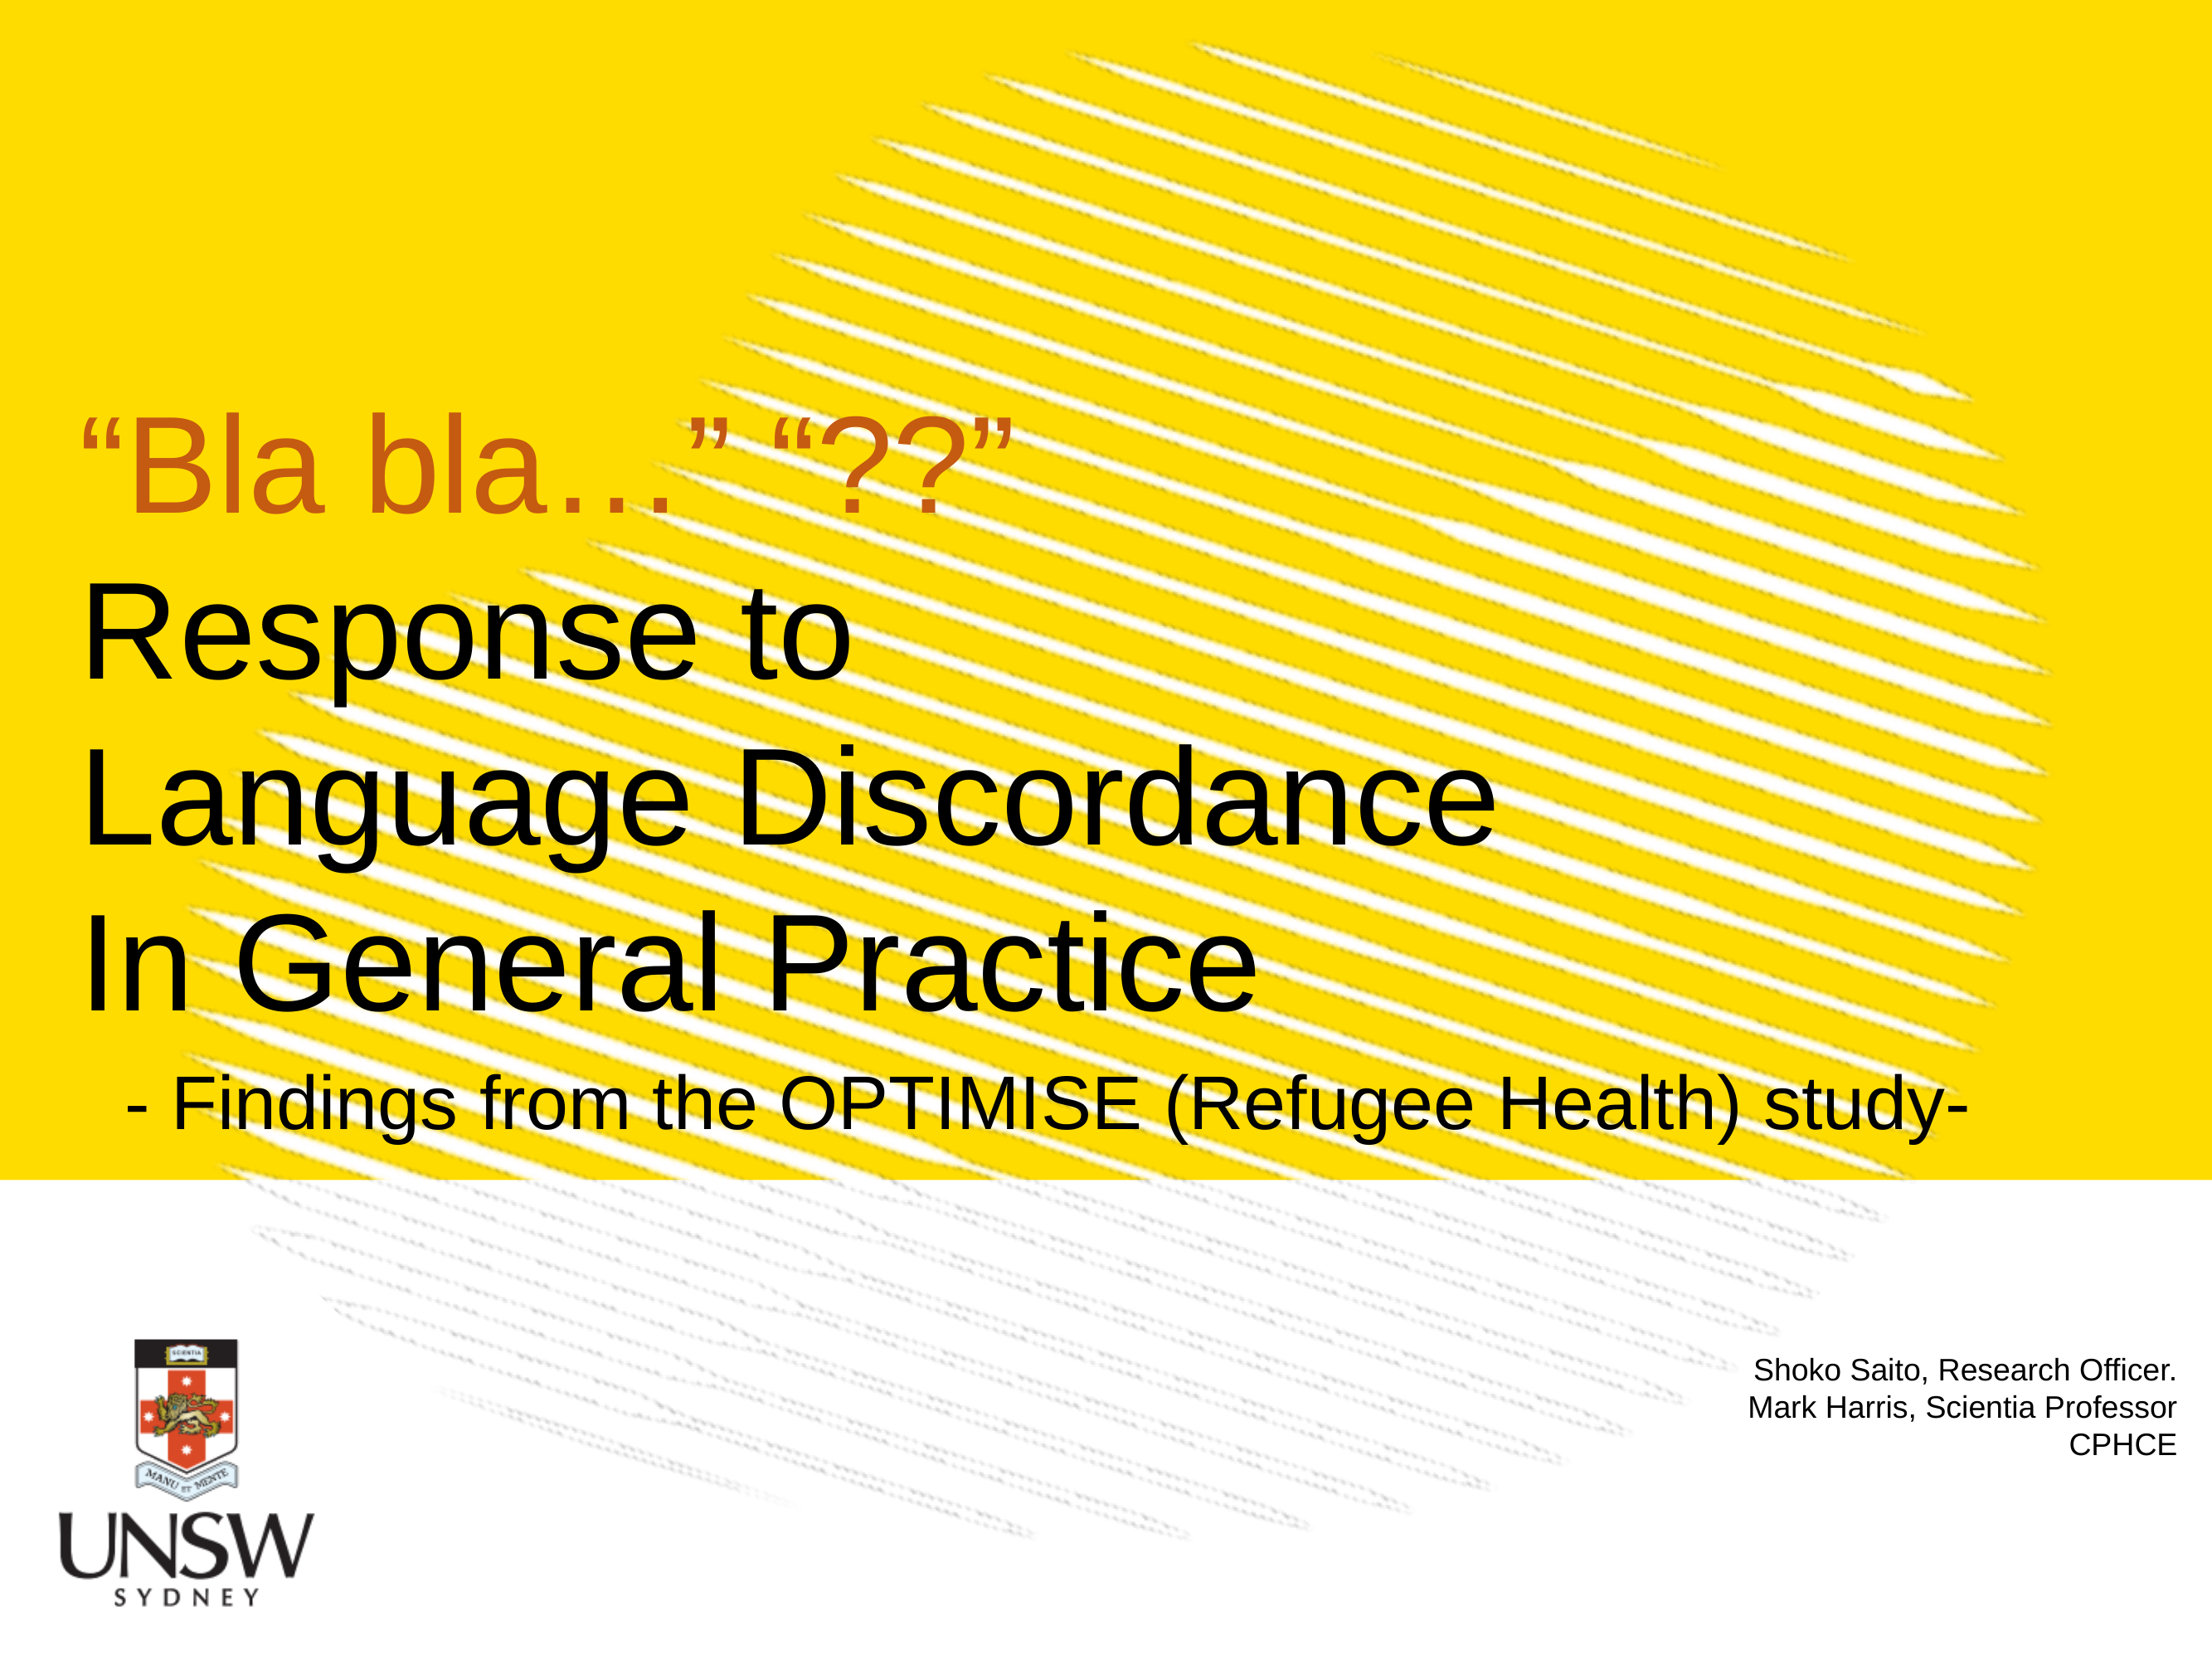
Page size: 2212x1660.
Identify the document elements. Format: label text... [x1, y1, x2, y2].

text_box “Bla bla…” “??” Response to Language Discordance In General Practice [67, 368, 2142, 1045]
text_box Shoko Saito, Research Officer. Mark Harris, Scientia Professor CPHCE [1546, 1343, 2190, 1468]
text_box - Findings from the OPTIMISE (Refugee Health) study- [112, 1047, 2022, 1151]
